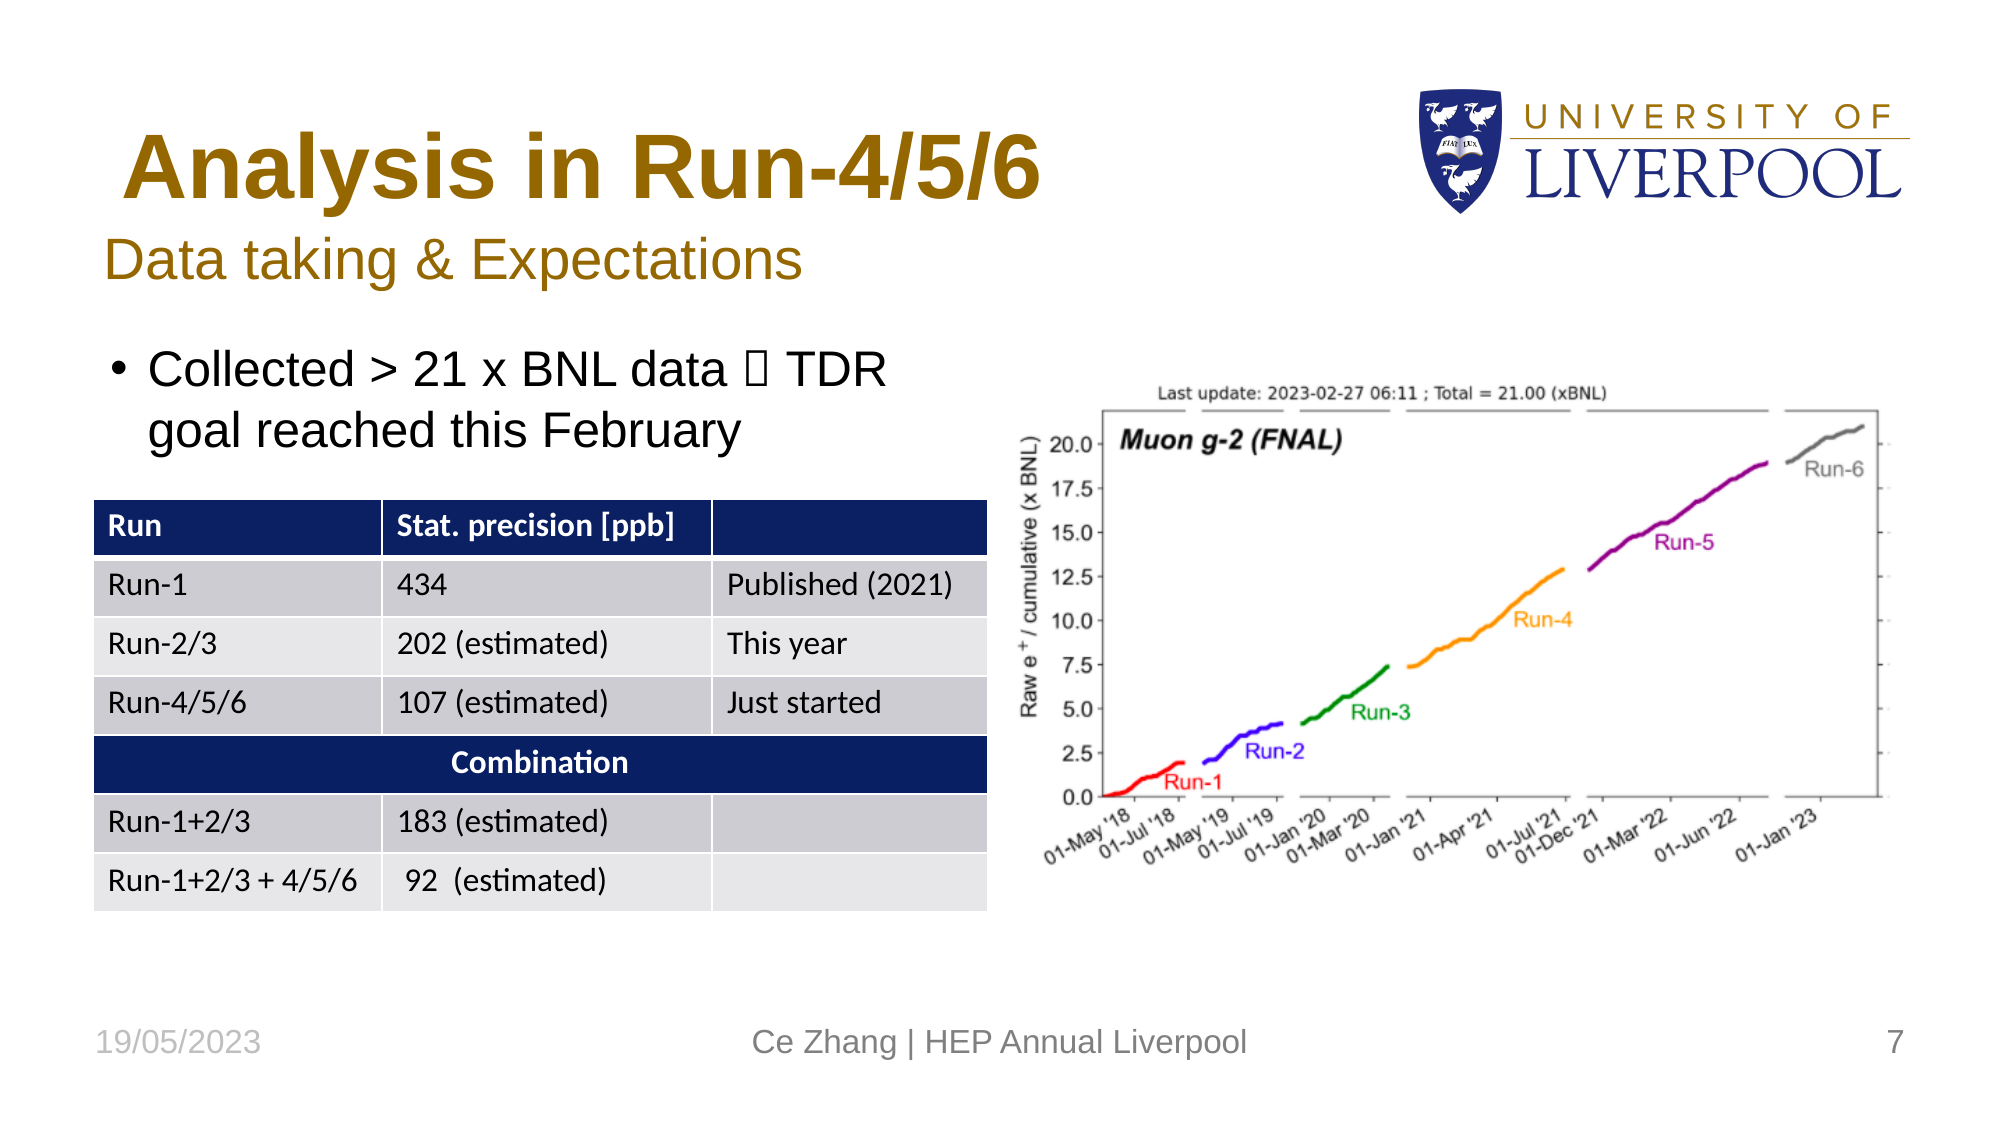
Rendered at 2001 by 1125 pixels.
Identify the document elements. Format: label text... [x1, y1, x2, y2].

table_cell [713, 854, 987, 911]
list Collected > 21 x BNL data  TDR goal reached this February [80, 335, 988, 547]
table_cell Run-1 [94, 561, 381, 616]
table_header [713, 500, 987, 555]
slide_number 7 [1412, 1012, 1920, 1073]
table_cell 434 [383, 561, 711, 616]
table_cell Published (2021) [713, 561, 987, 616]
table_header Stat. precision [ppb] [383, 500, 711, 555]
list Data taking & Expectations [80, 221, 1920, 303]
table_cell Run-2/3 [94, 618, 381, 675]
table_cell Run-4/5/6 [94, 677, 381, 734]
table_cell 107 (estimated) [383, 677, 711, 734]
picture [1003, 369, 1911, 880]
table_cell 183 (estimated) [383, 795, 711, 852]
footer Ce Zhang | HEP Annual Liverpool [662, 1012, 1338, 1073]
table_cell Just started [713, 677, 987, 734]
table_cell 92 (estimated) [383, 854, 711, 911]
table_cell Combination [94, 736, 987, 793]
table_cell [713, 795, 987, 852]
table_header Run [94, 500, 381, 555]
picture [1419, 89, 1910, 214]
table_cell This year [713, 618, 987, 675]
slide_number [80, 1012, 588, 1073]
table_cell Run-1+2/3 + 4/5/6 [94, 854, 381, 911]
table_cell Run-1+2/3 [94, 795, 381, 852]
table_cell 202 (estimated) [383, 618, 711, 675]
